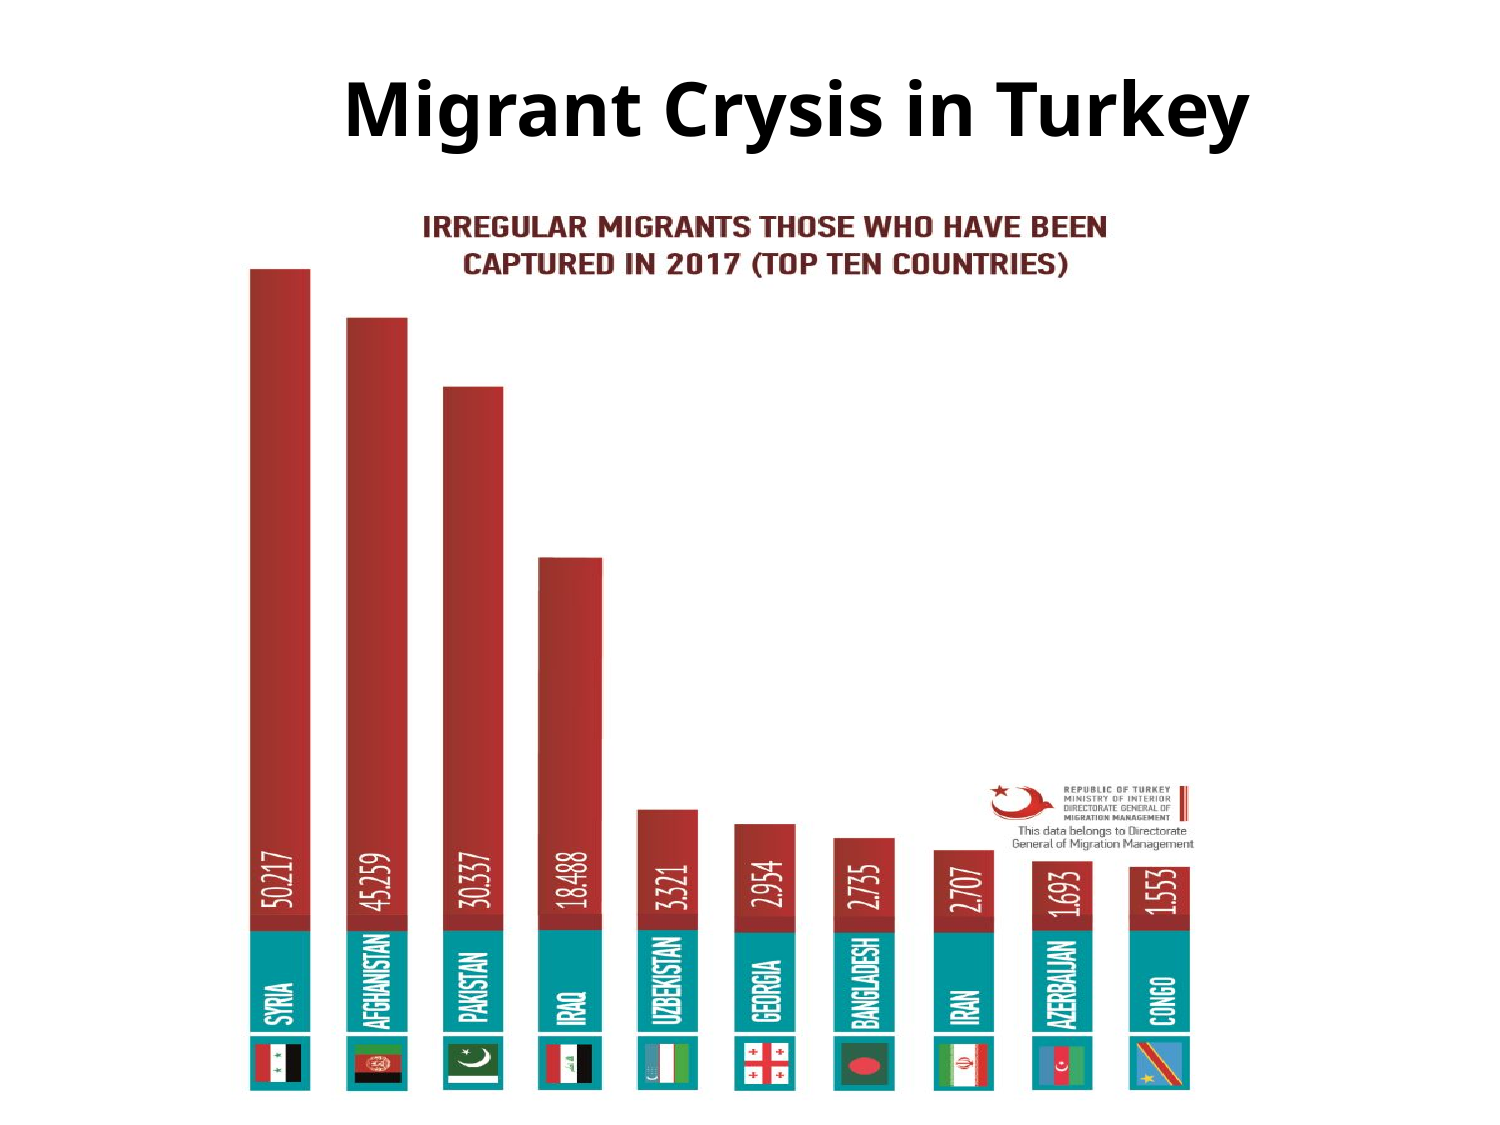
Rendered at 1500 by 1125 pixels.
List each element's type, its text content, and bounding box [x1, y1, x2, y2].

picture [170, 174, 1306, 1125]
text_box Migrant Crysis in Turkey [324, 54, 1270, 160]
